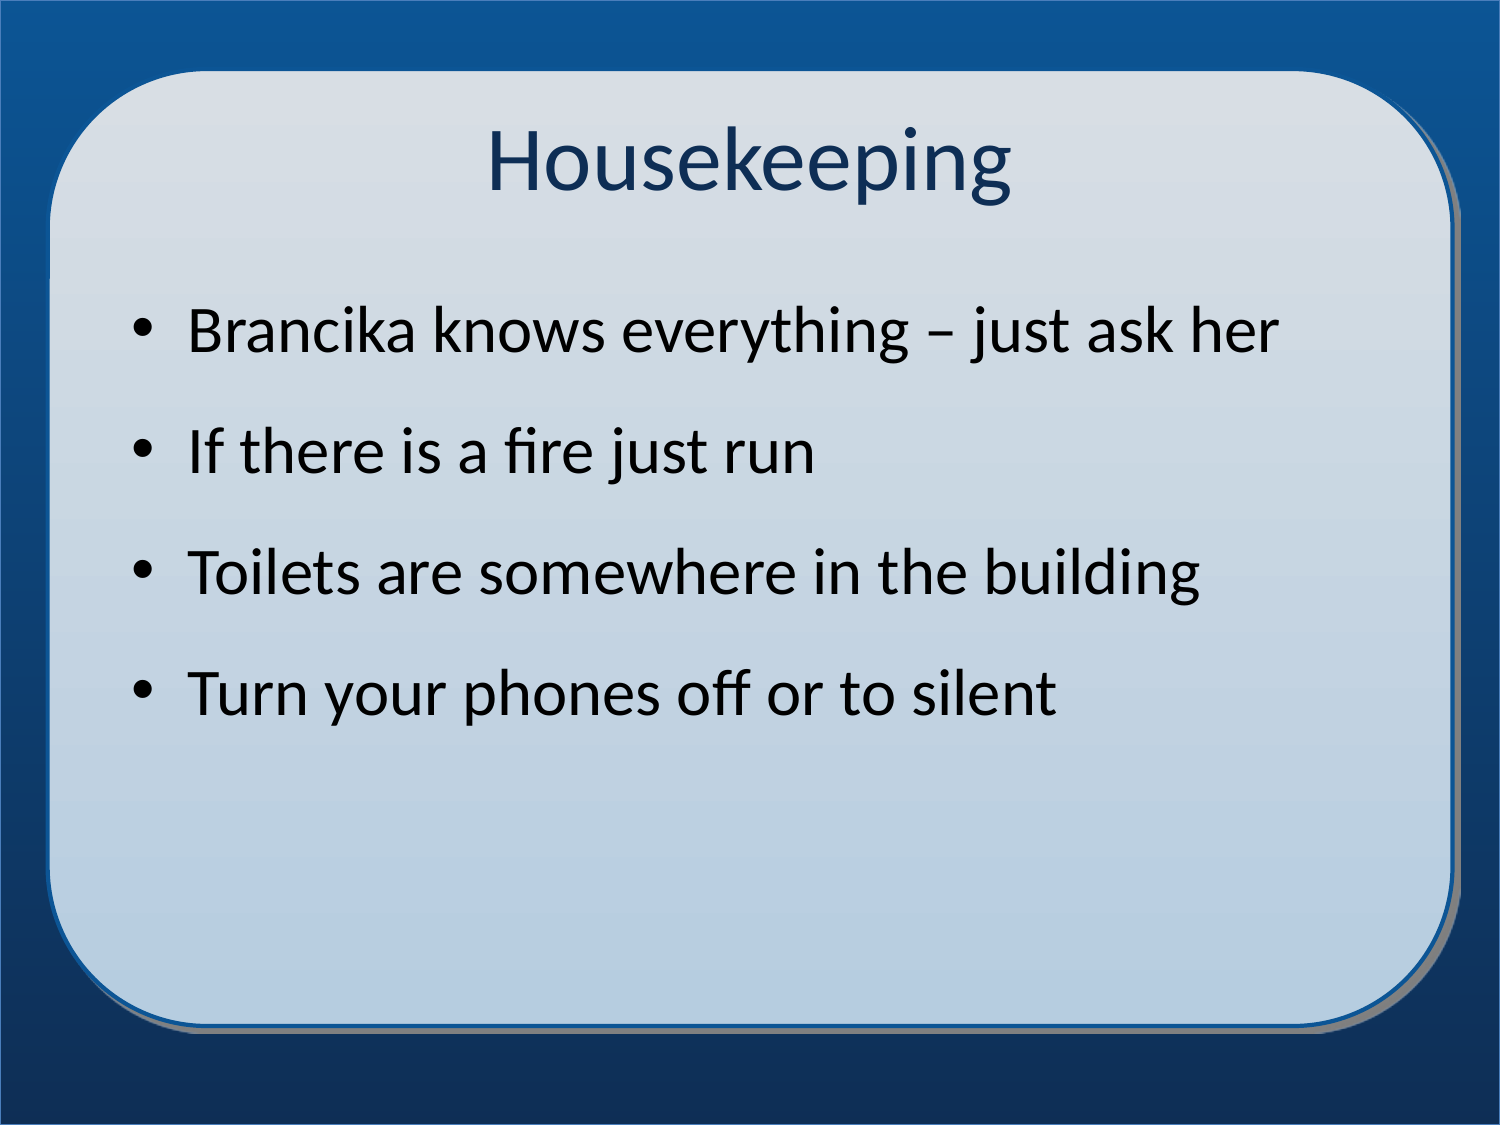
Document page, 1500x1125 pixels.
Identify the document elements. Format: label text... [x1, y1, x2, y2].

text_box Housekeeping [75, 91, 1425, 233]
text_box [47, 138, 1453, 1027]
text_box [0, 0, 1500, 1125]
text_box Brancika knows everything – just ask her If there is a fire just run Toilets are somewhere in the building Turn your phones off or to silent [117, 262, 1383, 799]
text_box [126, 68, 1374, 91]
